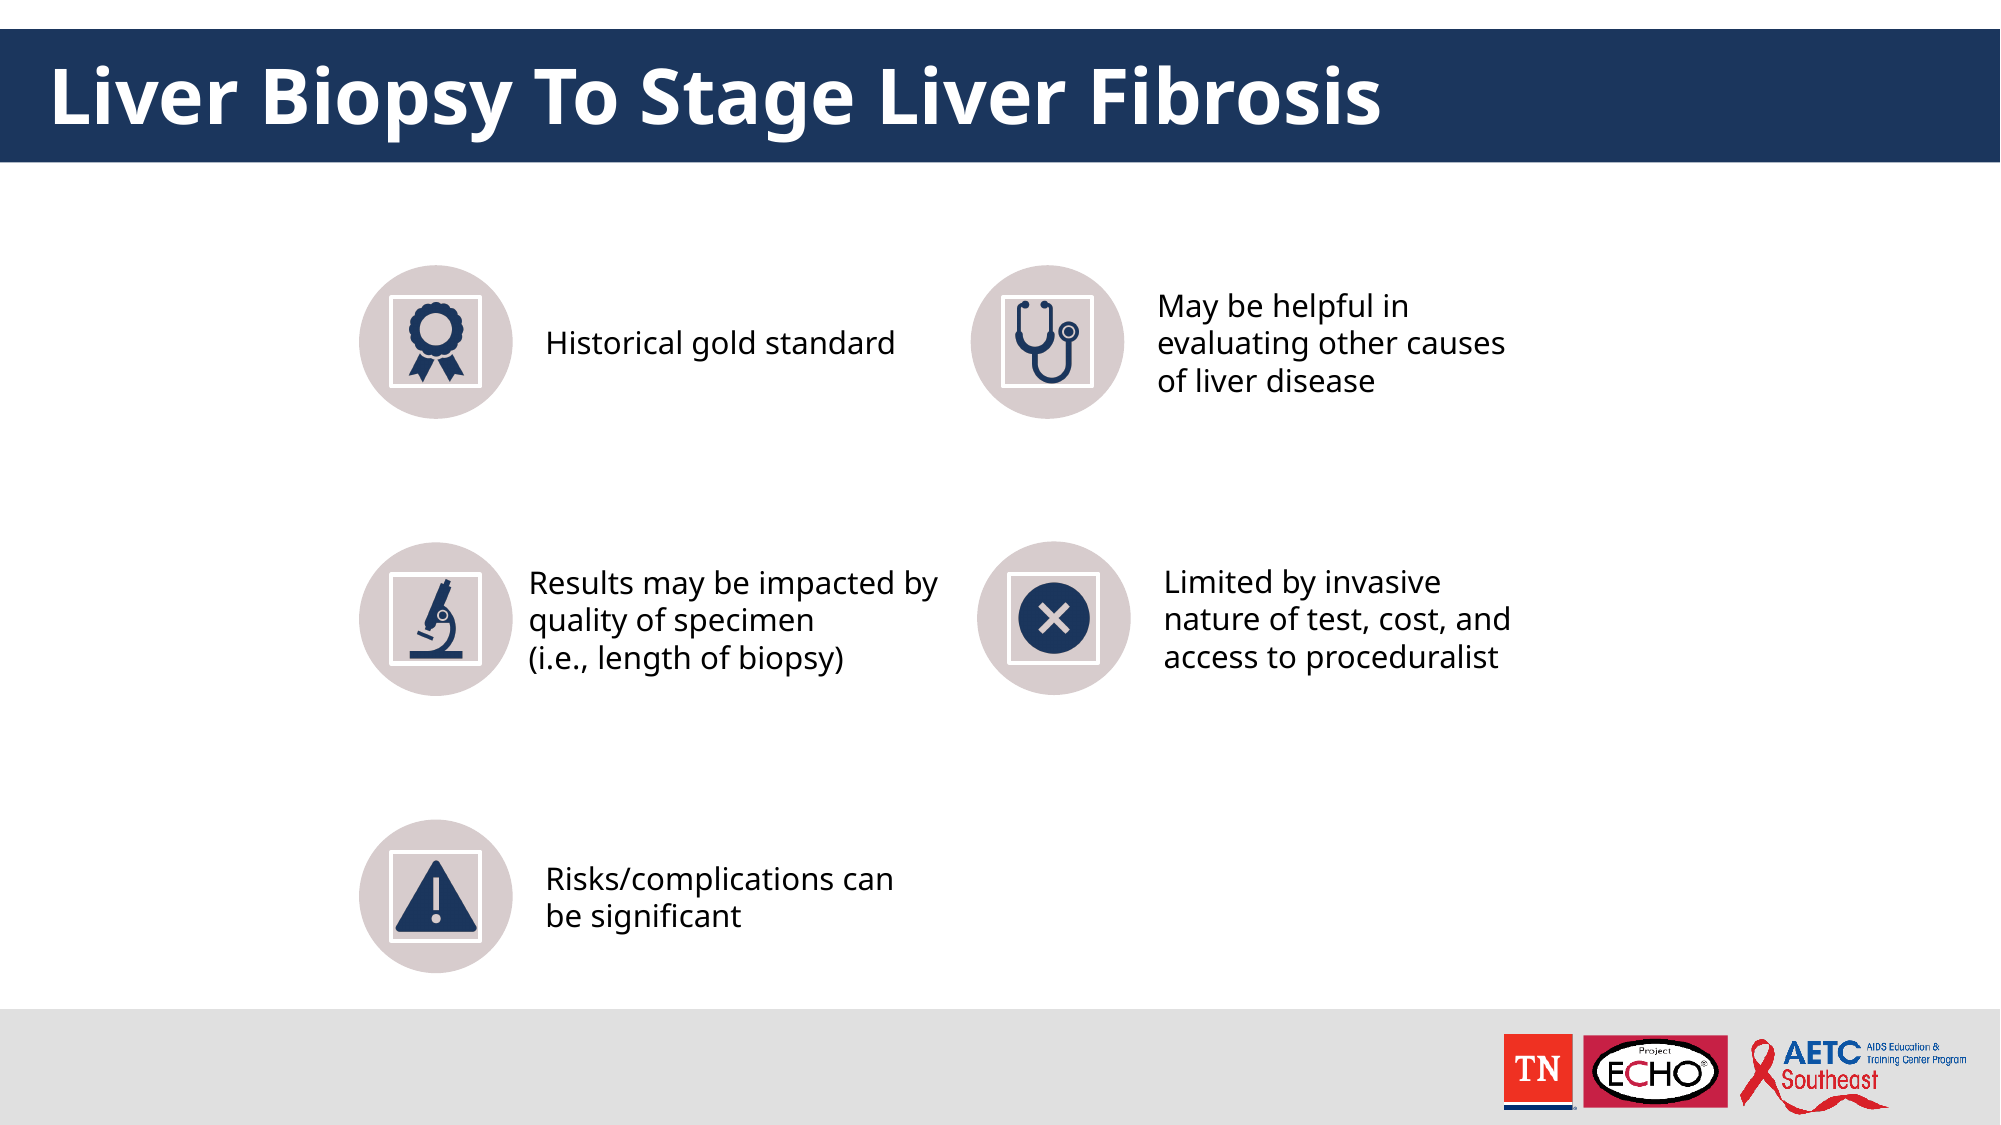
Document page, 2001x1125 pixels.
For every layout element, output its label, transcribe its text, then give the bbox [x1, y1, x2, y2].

picture [1734, 1034, 1970, 1118]
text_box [159, 255, 1758, 983]
picture [1583, 1034, 1728, 1108]
title Liver Biopsy To Stage Liver Fibrosis [33, 50, 1967, 165]
